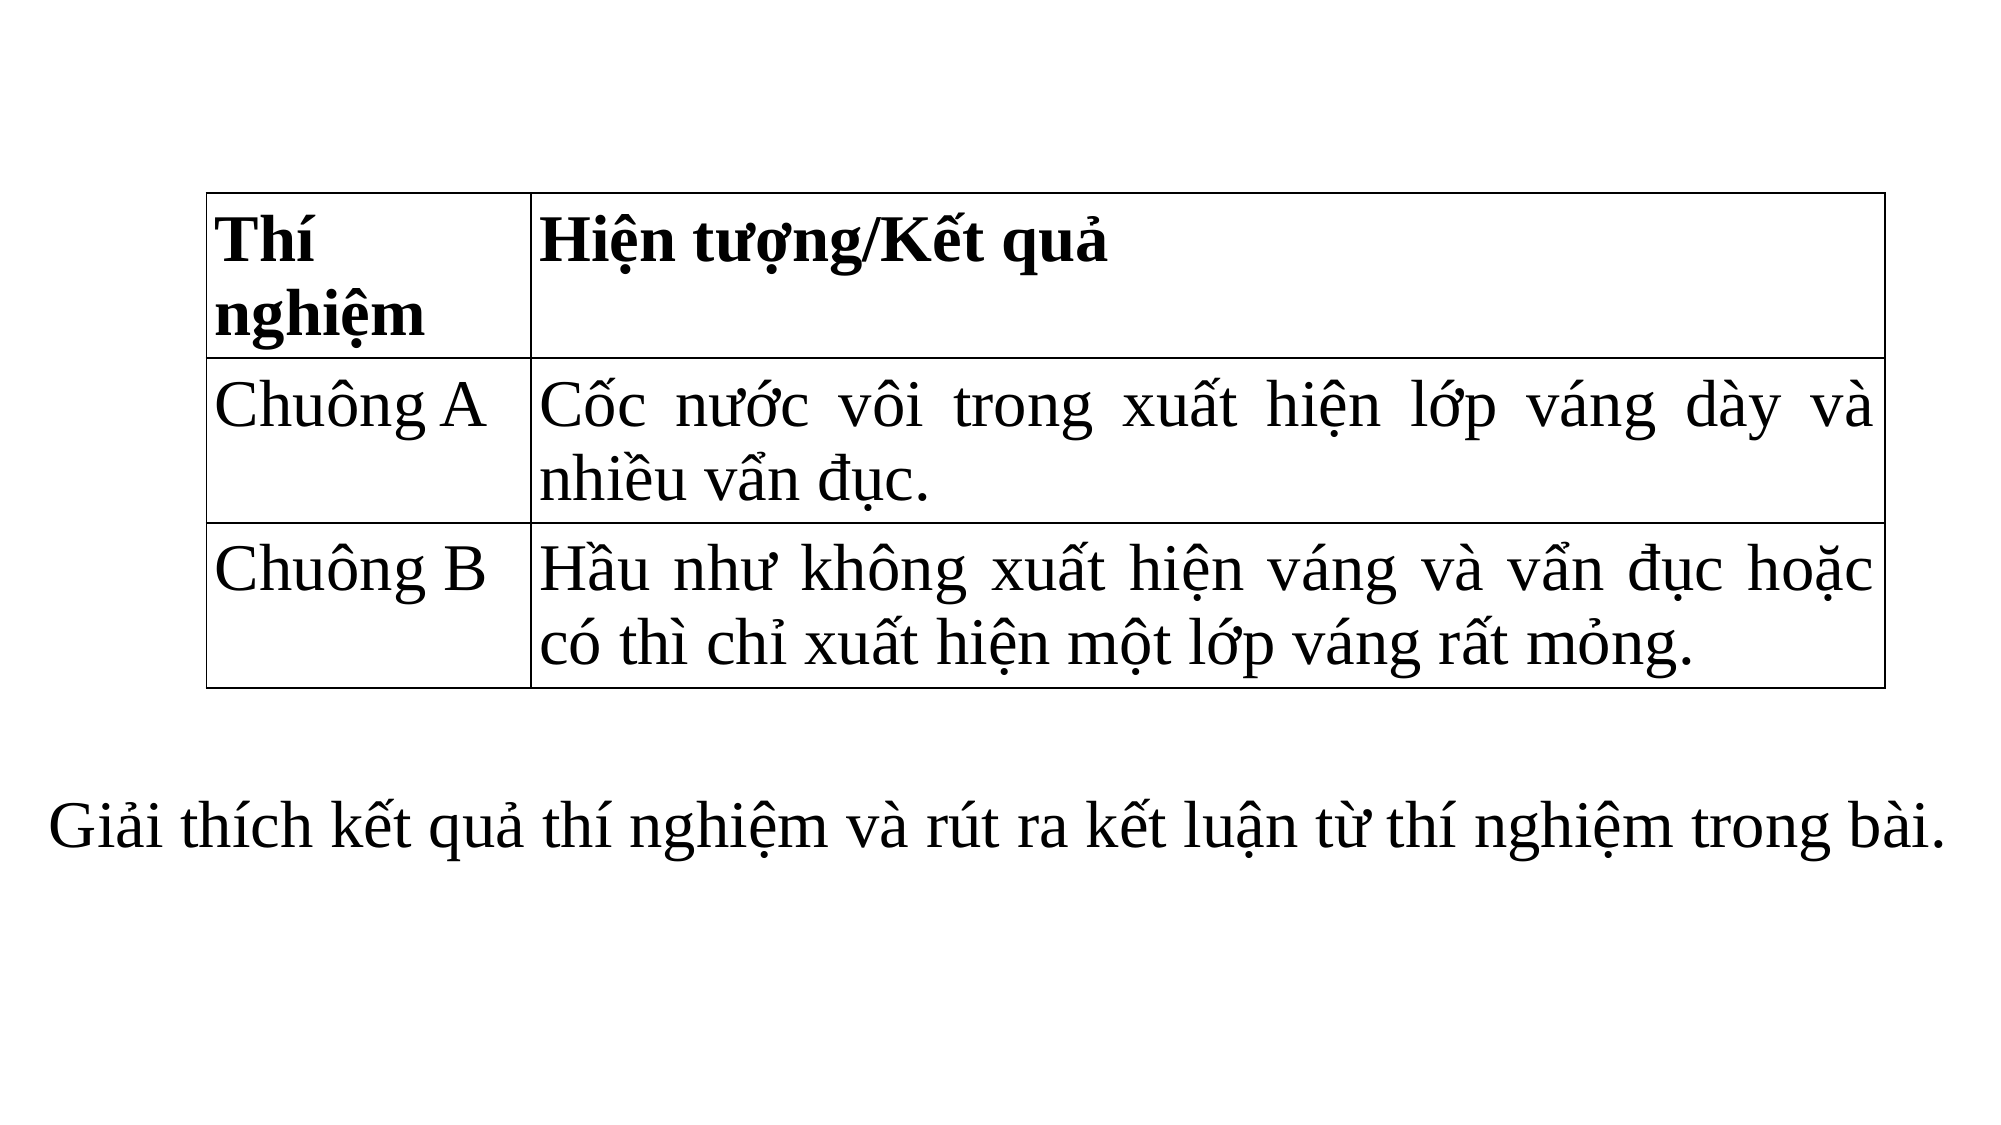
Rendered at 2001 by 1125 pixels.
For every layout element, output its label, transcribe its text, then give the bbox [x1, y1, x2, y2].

table_cell Cốc nước vôi trong xuất hiện lớp váng dày và nhiều vẩn đục. [532, 359, 1884, 522]
text_box Giải thích kết quả thí nghiệm và rút ra kết luận từ thí nghiệm trong bài. [33, 773, 1967, 1029]
table_cell Chuông B [207, 524, 530, 687]
table_header Hiện tượng/Kết quả [532, 194, 1884, 357]
table_header Thí nghiệm [207, 194, 530, 357]
table_cell Hầu như không xuất hiện váng và vẩn đục hoặc có thì chỉ xuất hiện một lớp váng rất mỏng. [532, 524, 1884, 687]
table_cell Chuông A [207, 359, 530, 522]
